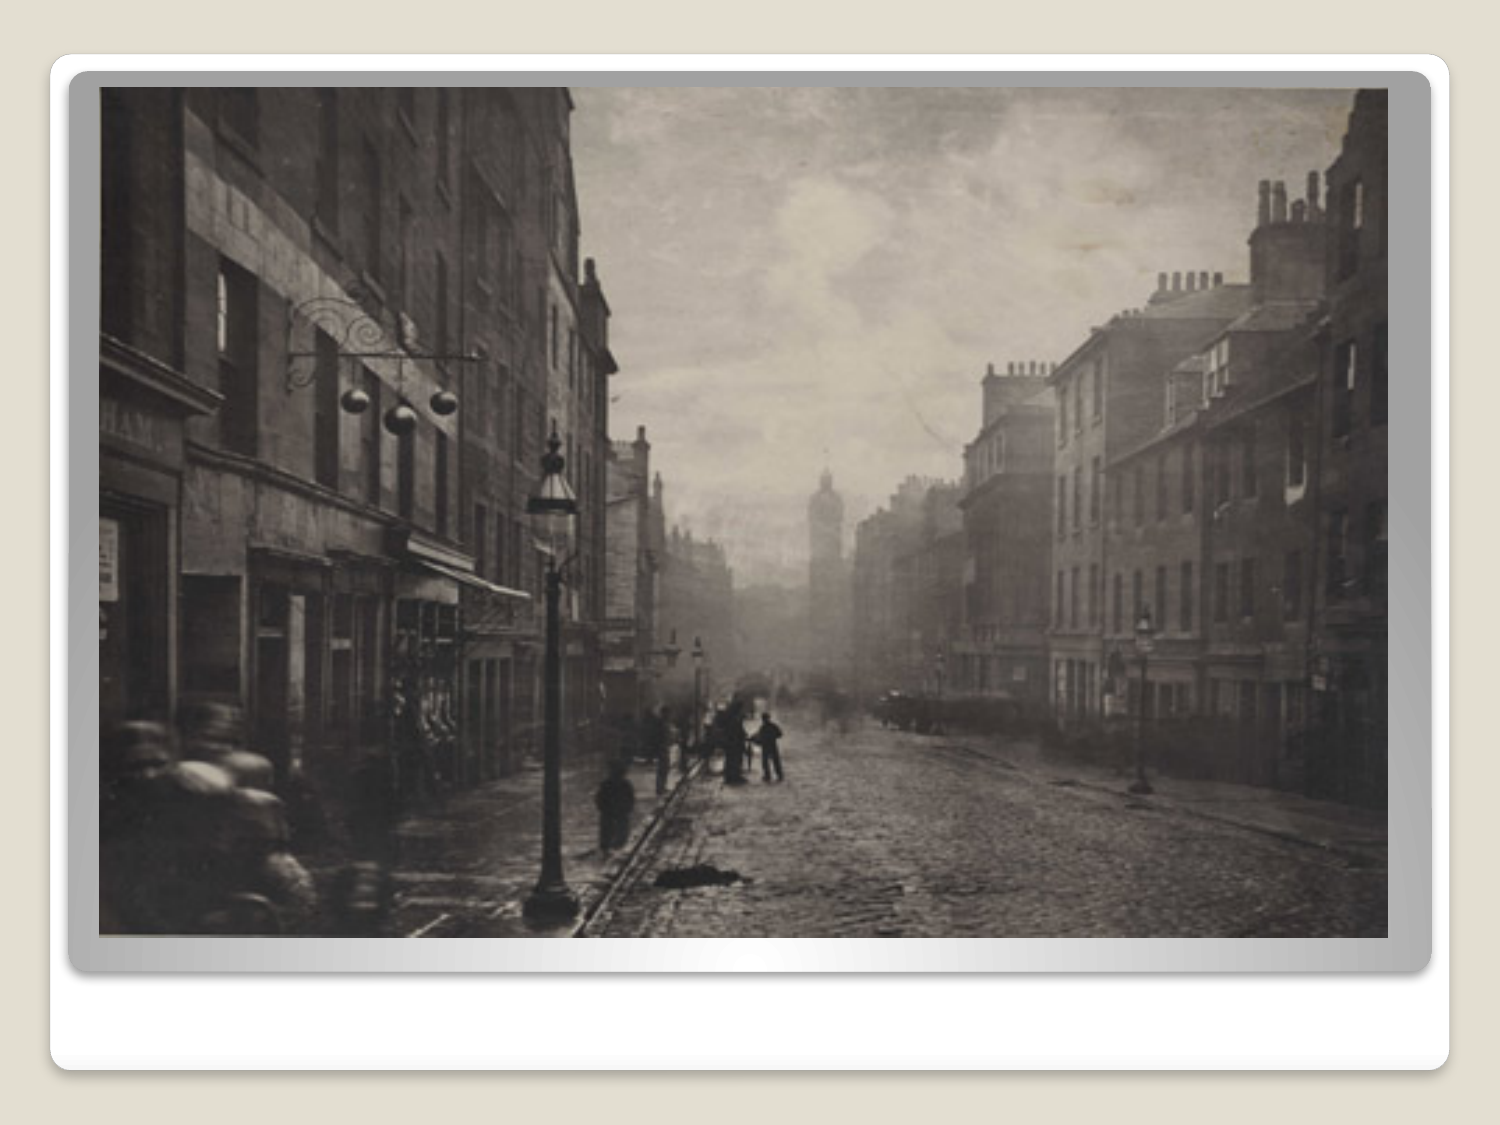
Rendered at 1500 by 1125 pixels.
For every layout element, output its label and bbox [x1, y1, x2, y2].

list [99, 87, 1388, 938]
